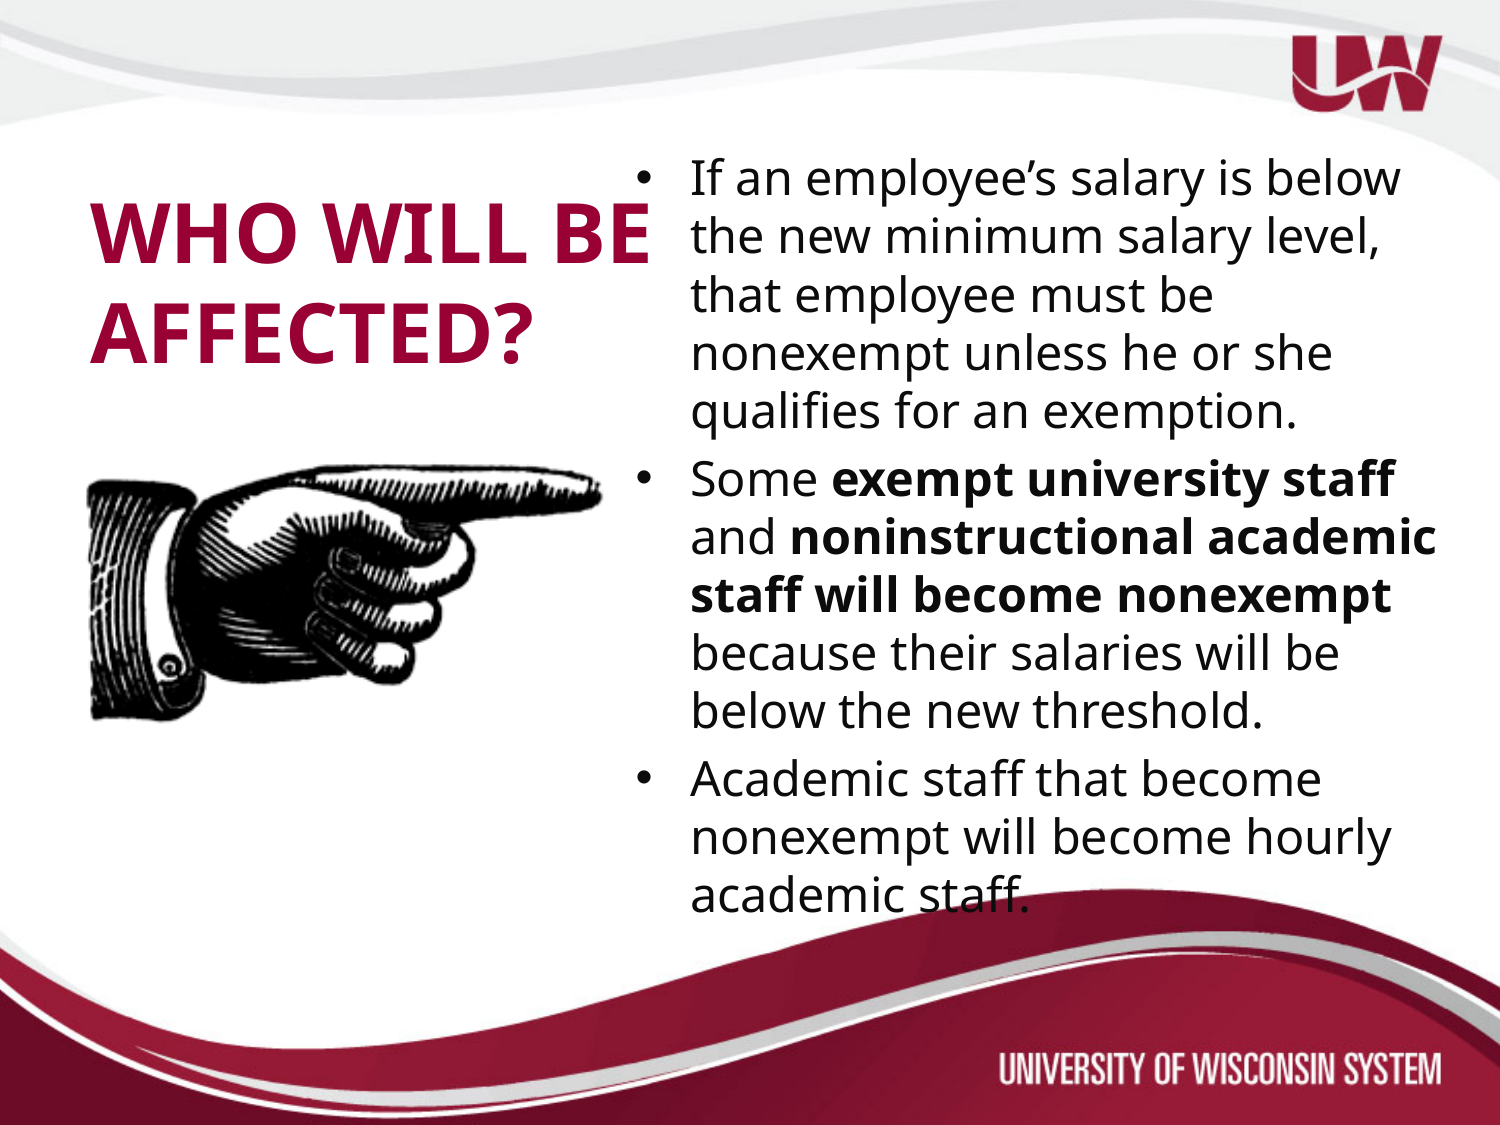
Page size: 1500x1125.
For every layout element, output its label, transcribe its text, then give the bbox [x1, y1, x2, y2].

list WHO WILL BE AFFECTED? [75, 137, 738, 388]
picture [0, 0, 1500, 1125]
list If an employee’s salary is below the new minimum salary level, that employee must be nonexempt unless he or she qualifies for an exemption. Some exempt university staff and noninstructional academic staff will become nonexempt because their salaries will be below the new threshold. Academic staff that become nonexempt will become hourly academic staff. [620, 139, 1459, 960]
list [49, 399, 626, 772]
